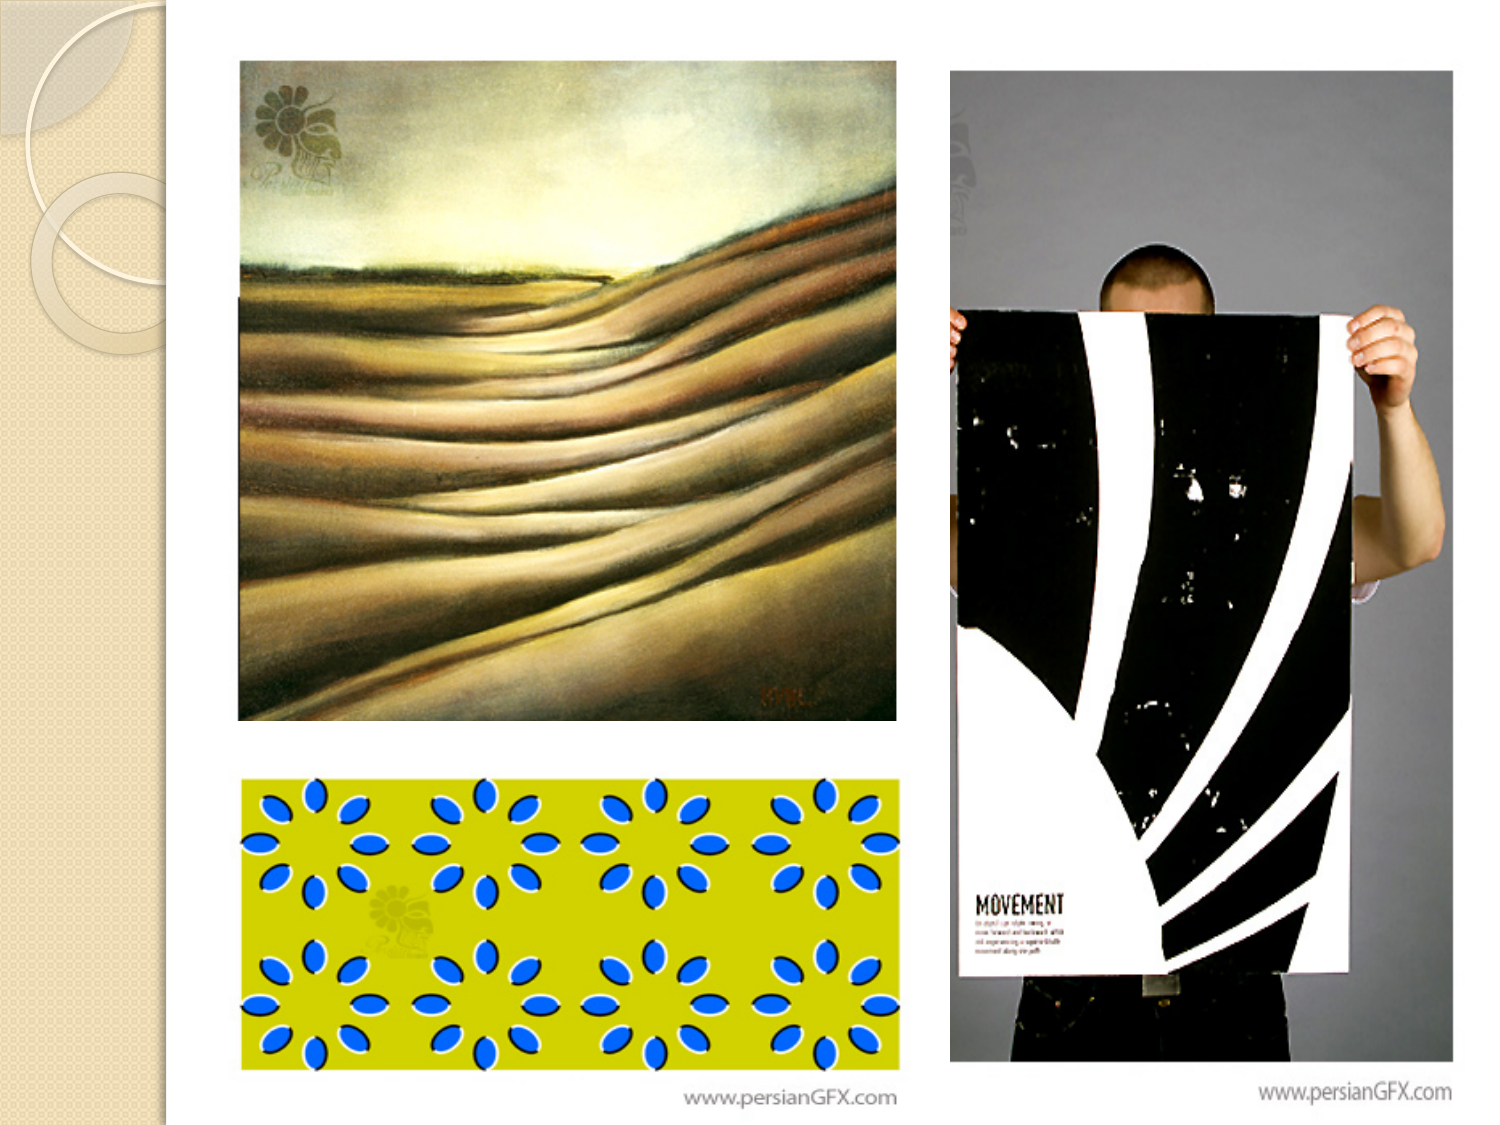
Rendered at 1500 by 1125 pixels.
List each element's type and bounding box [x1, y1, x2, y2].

picture [187, 0, 1500, 1125]
